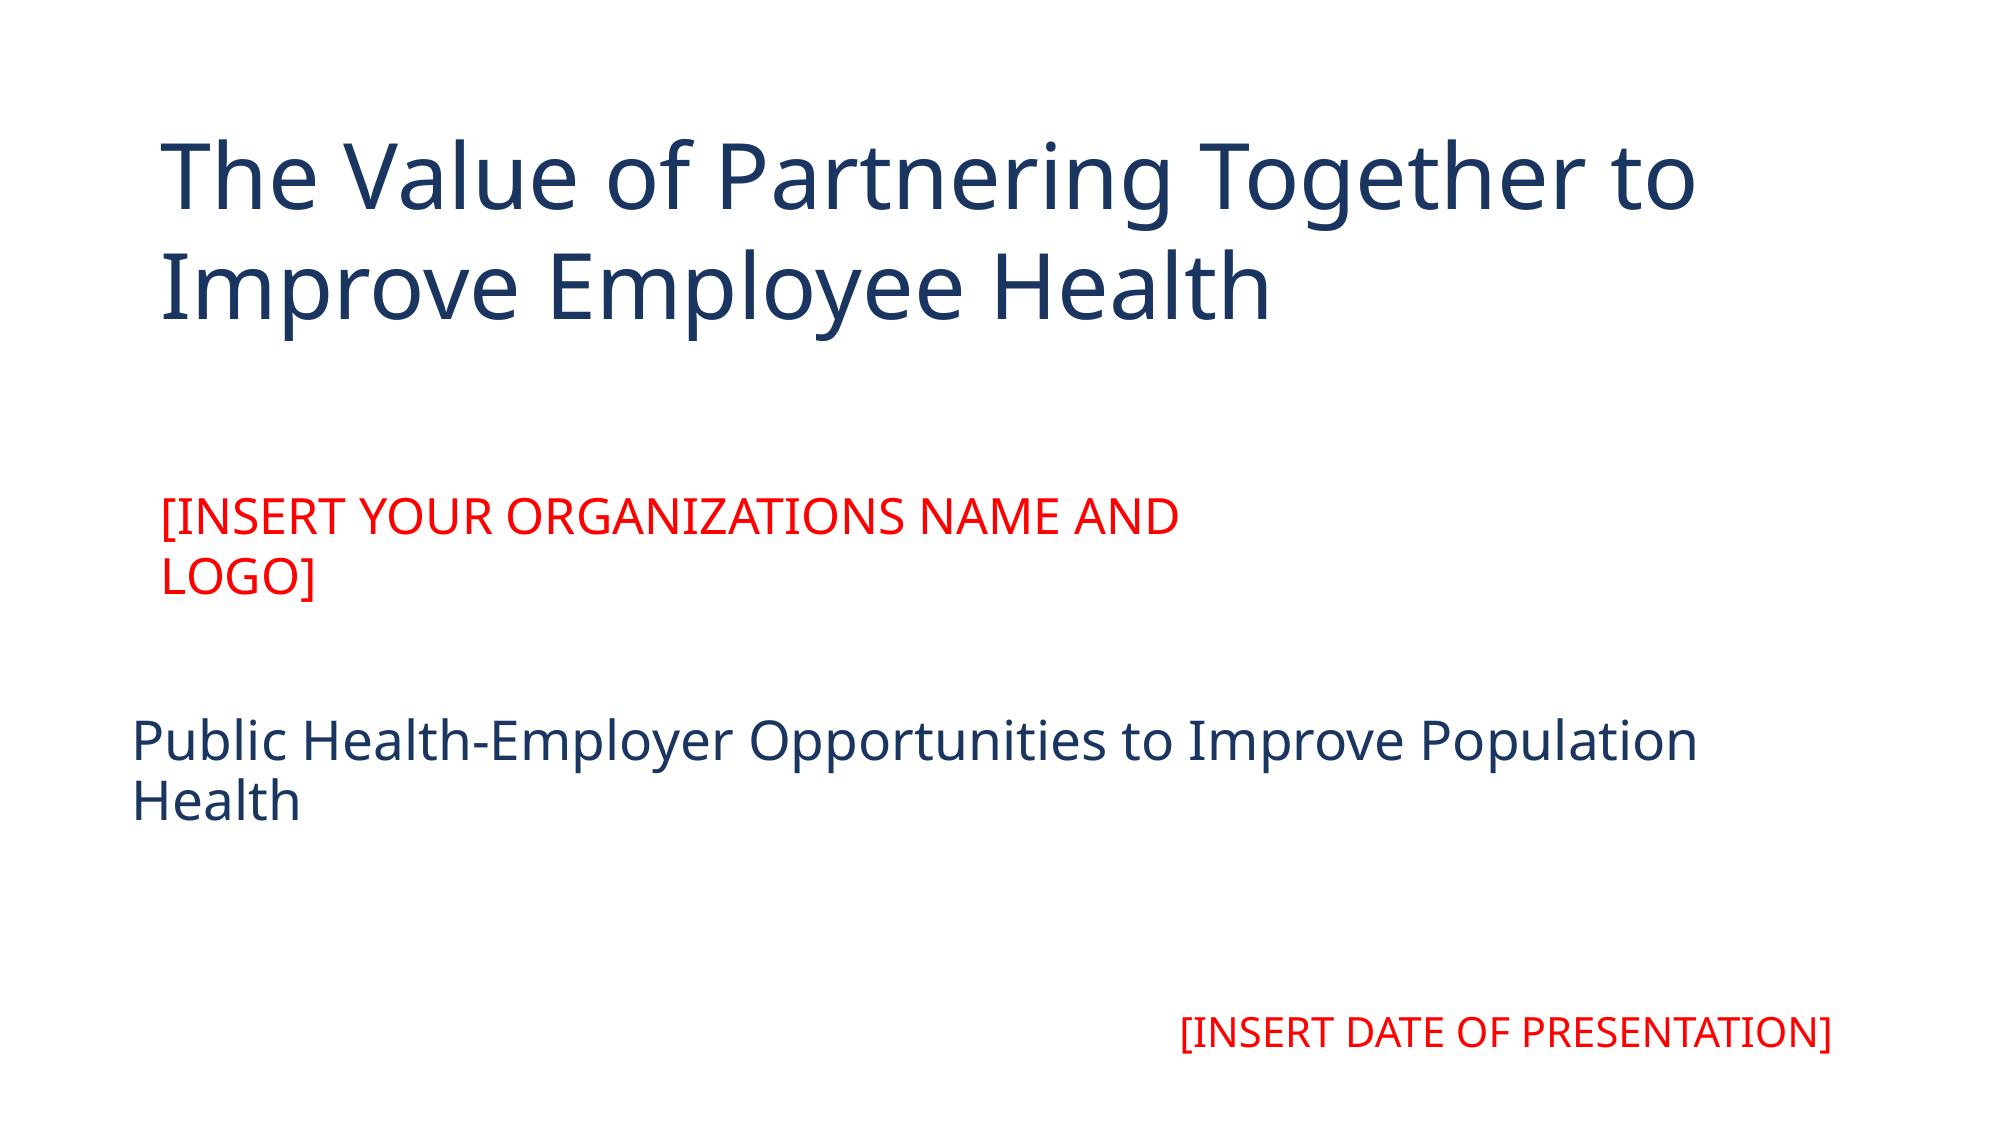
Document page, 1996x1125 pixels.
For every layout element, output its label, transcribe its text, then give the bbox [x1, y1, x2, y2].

text_box [INSERT YOUR ORGANIZATIONS NAME AND LOGO] [145, 477, 1232, 613]
text_box The Value of Partnering Together to Improve Employee Health [146, 110, 1745, 346]
text_box [INSERT DATE OF PRESENTATION] [1164, 997, 1848, 1063]
title Public Health-Employer Opportunities to Improve Population Health [117, 706, 1806, 840]
